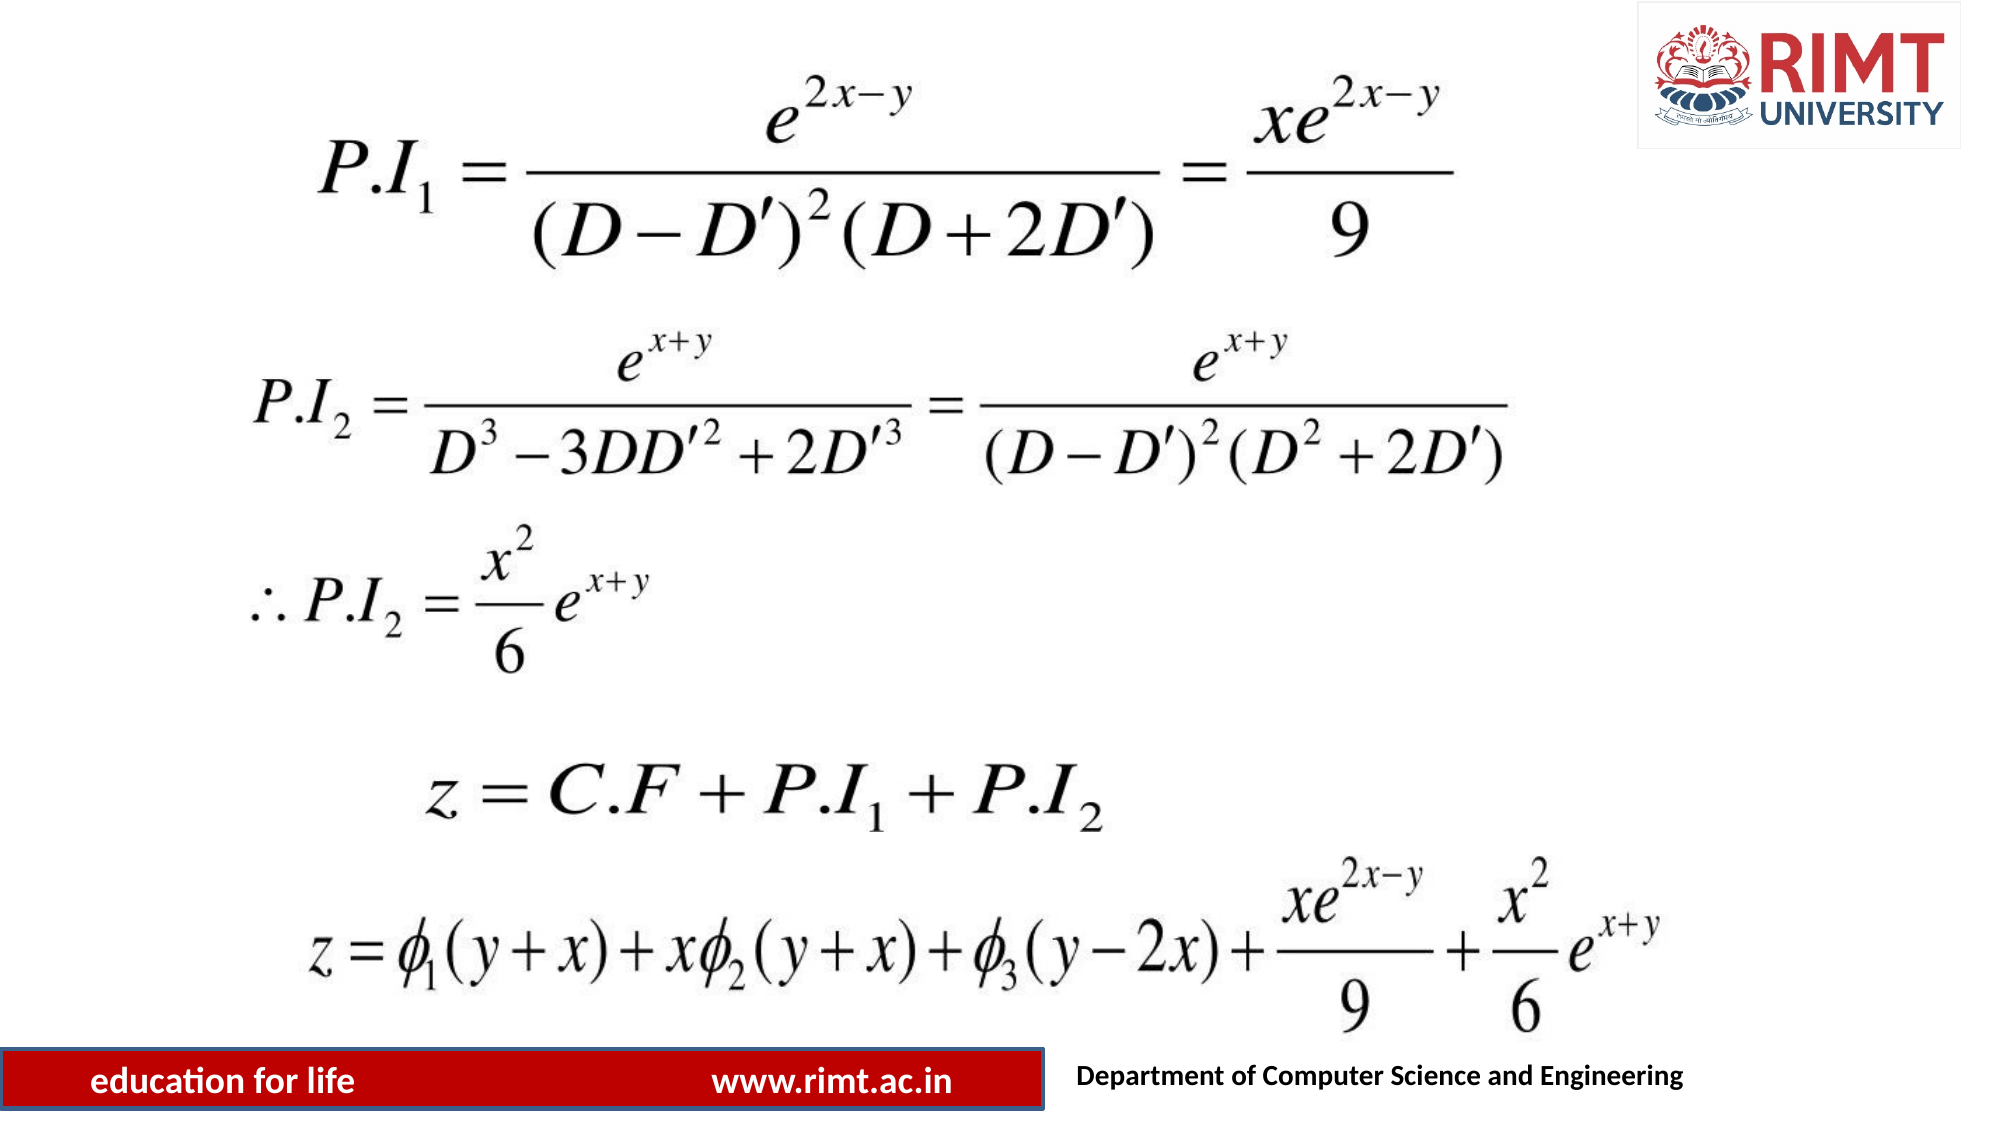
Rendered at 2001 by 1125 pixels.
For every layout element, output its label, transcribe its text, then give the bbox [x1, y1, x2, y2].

text_box Department of Computer Science and Engineering [1042, 1044, 1718, 1104]
text_box education for life www.rimt.ac.in [0, 1047, 1045, 1111]
picture [1637, 1, 1961, 149]
picture [249, 70, 1516, 833]
picture [284, 855, 1670, 1055]
